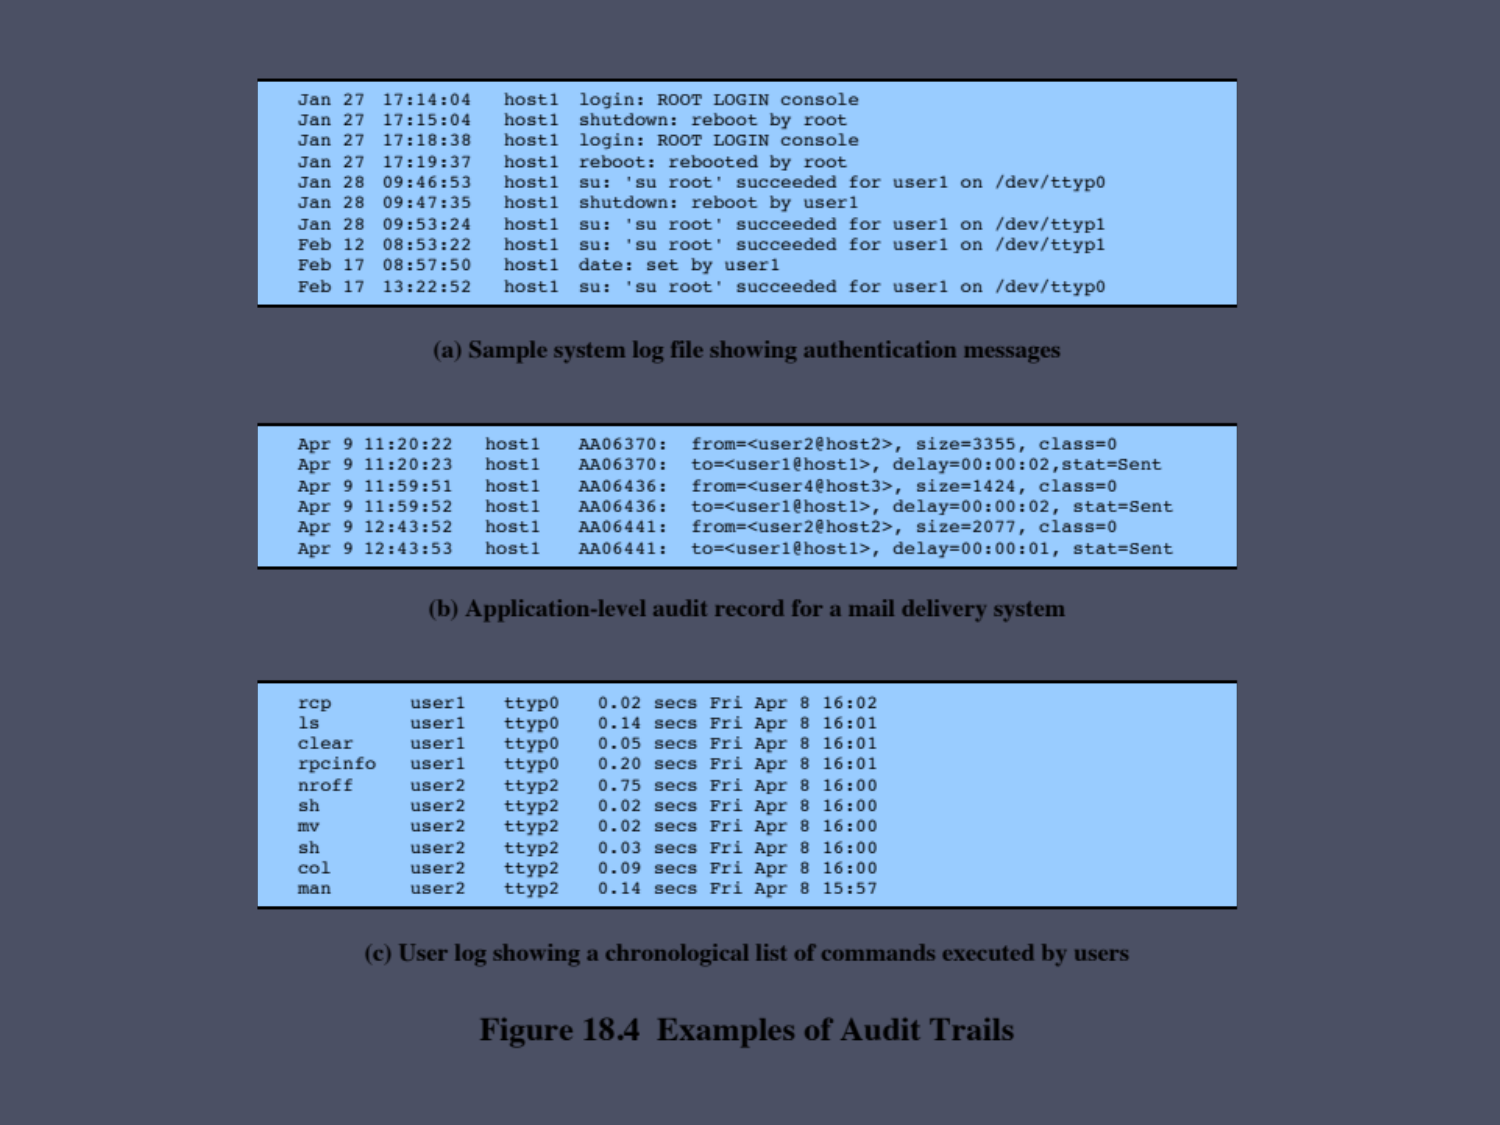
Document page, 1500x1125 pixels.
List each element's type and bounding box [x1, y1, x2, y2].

picture [194, 30, 1302, 1094]
